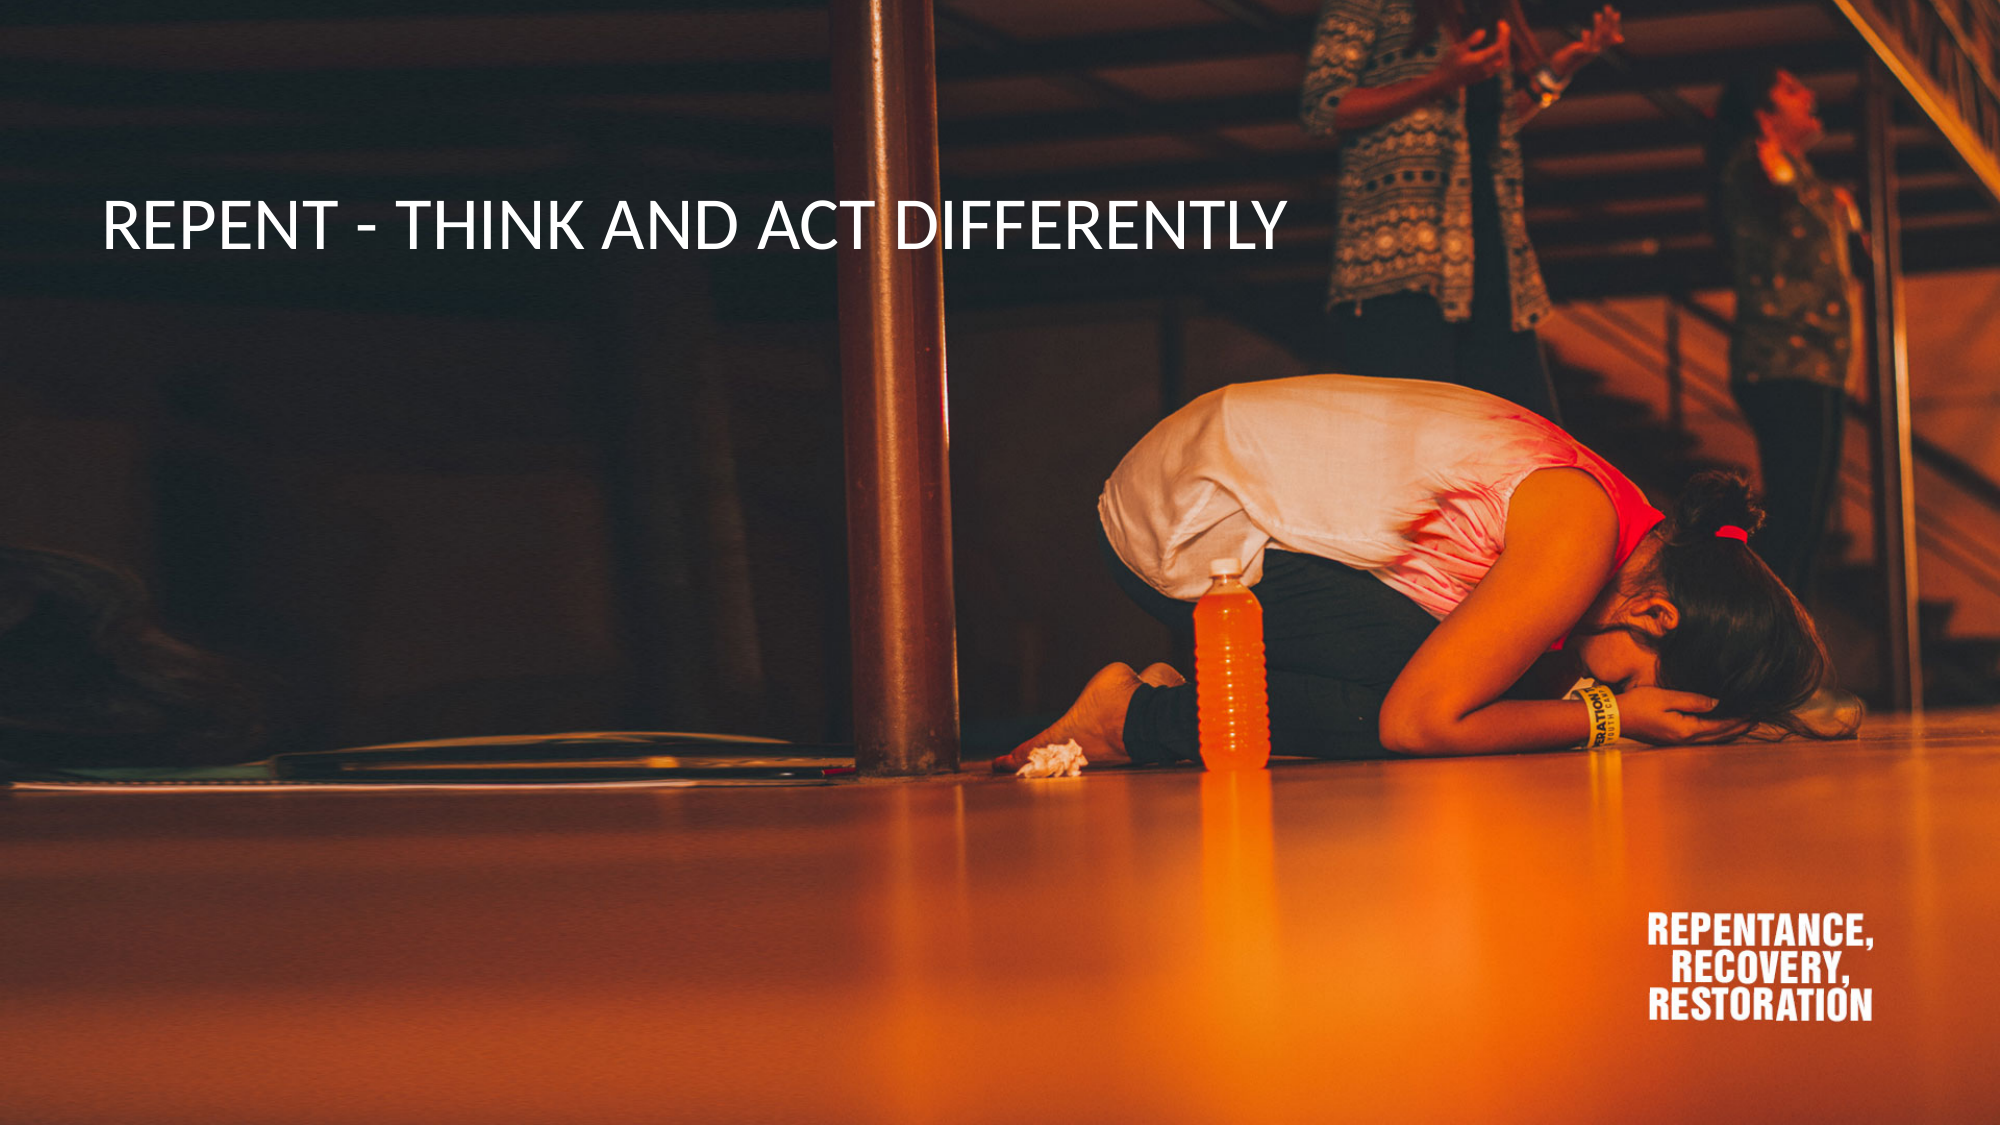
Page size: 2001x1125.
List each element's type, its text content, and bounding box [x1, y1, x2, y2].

picture [0, 0, 2000, 1125]
text_box REPENT - THINK AND ACT DIFFERENTLY [86, 166, 1389, 272]
